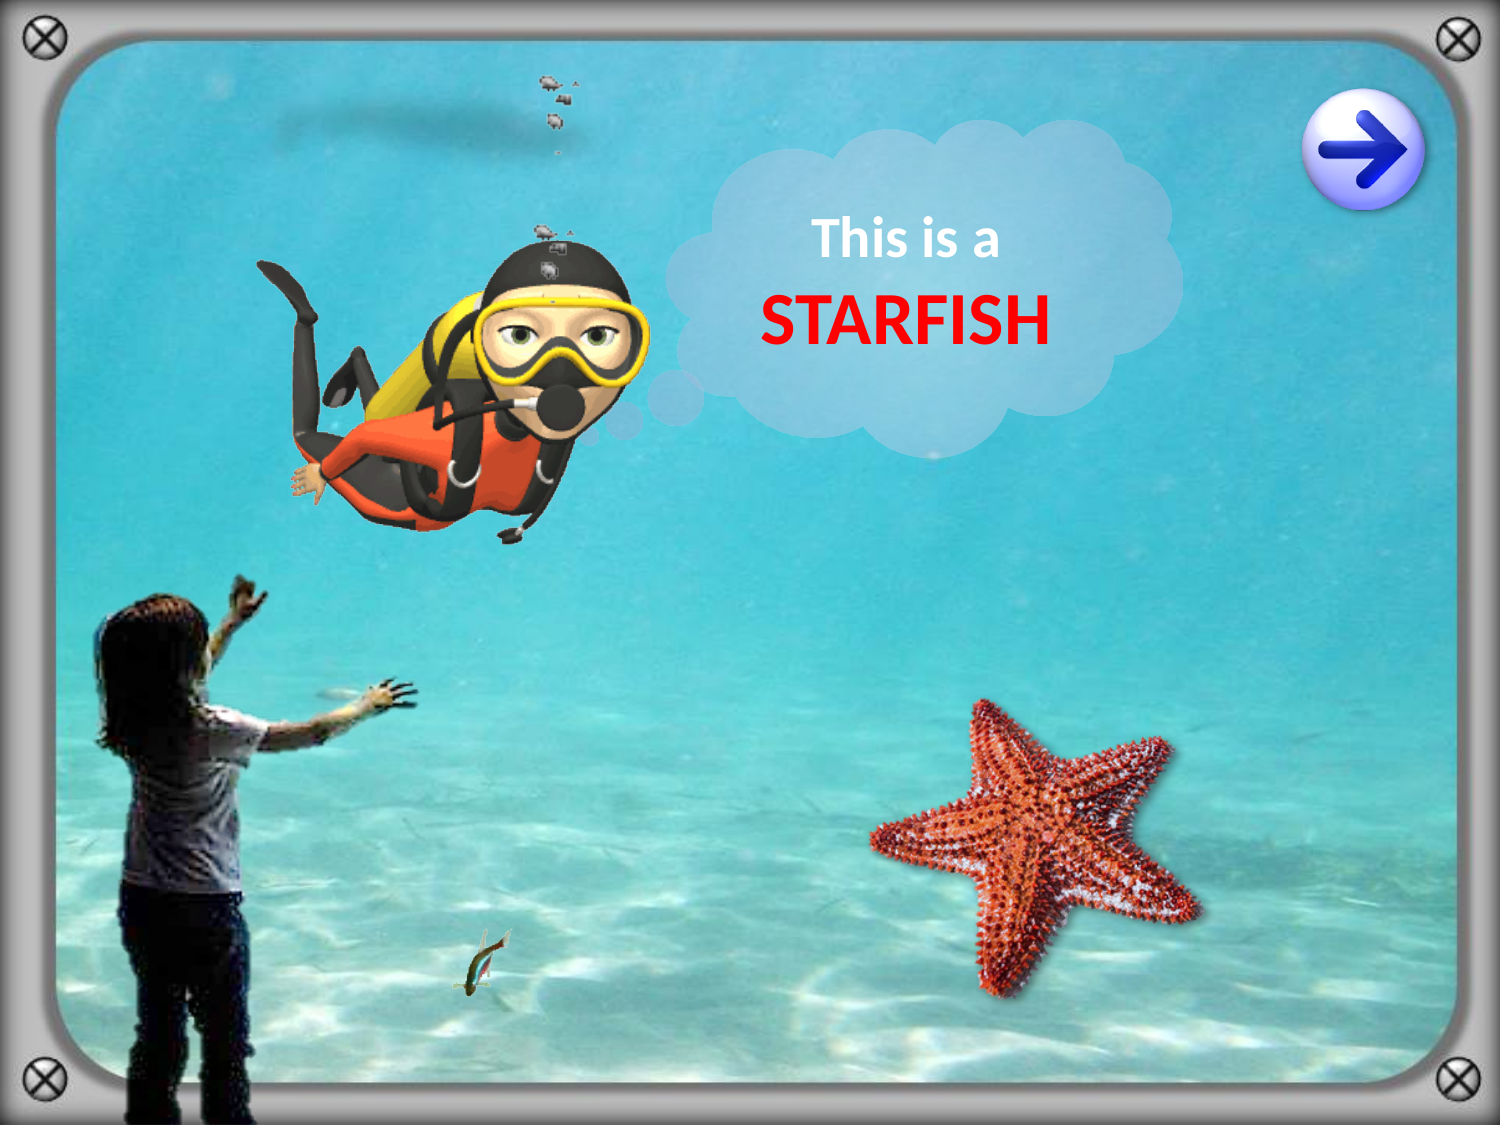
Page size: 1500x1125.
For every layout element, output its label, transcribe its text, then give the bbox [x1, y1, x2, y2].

picture [0, 0, 1500, 1125]
text_box This is a STARFISH [731, 117, 1186, 460]
